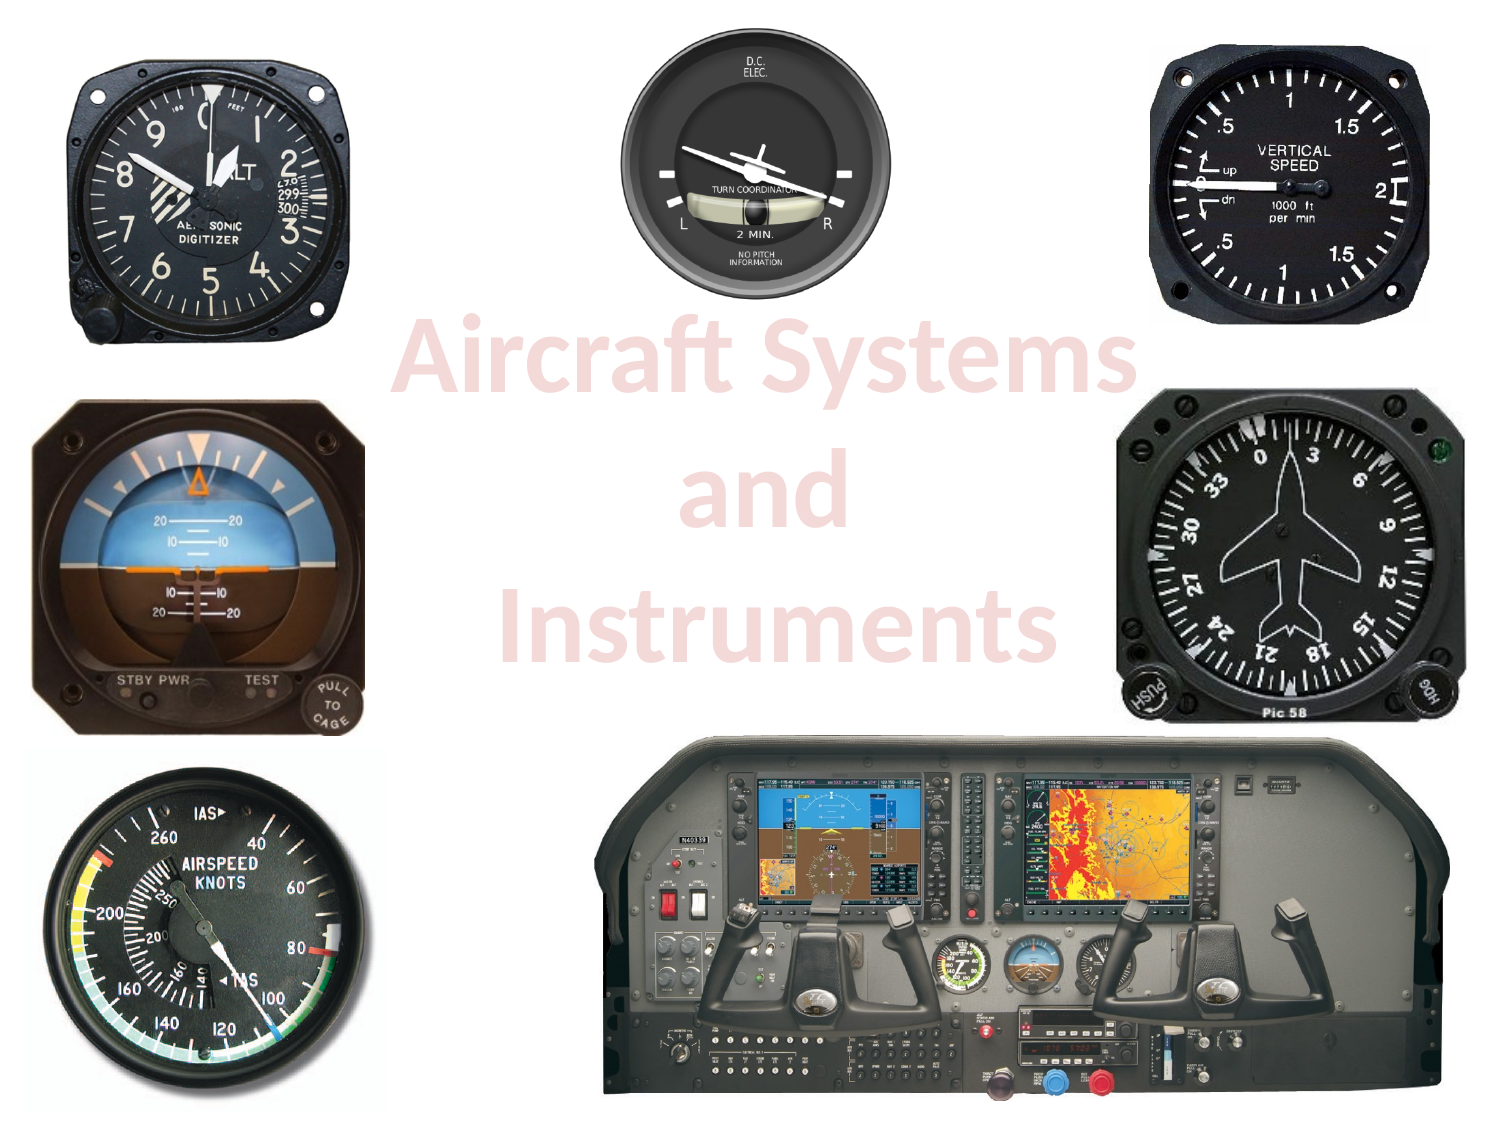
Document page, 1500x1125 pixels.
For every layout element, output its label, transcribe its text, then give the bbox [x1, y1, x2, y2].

text_box Aircraft Systems and Instruments [374, 272, 1180, 693]
picture [593, 735, 1451, 1102]
picture [1149, 44, 1431, 325]
picture [29, 39, 381, 367]
picture [24, 749, 388, 1113]
picture [29, 399, 365, 737]
picture [616, 24, 894, 303]
picture [1112, 387, 1468, 727]
